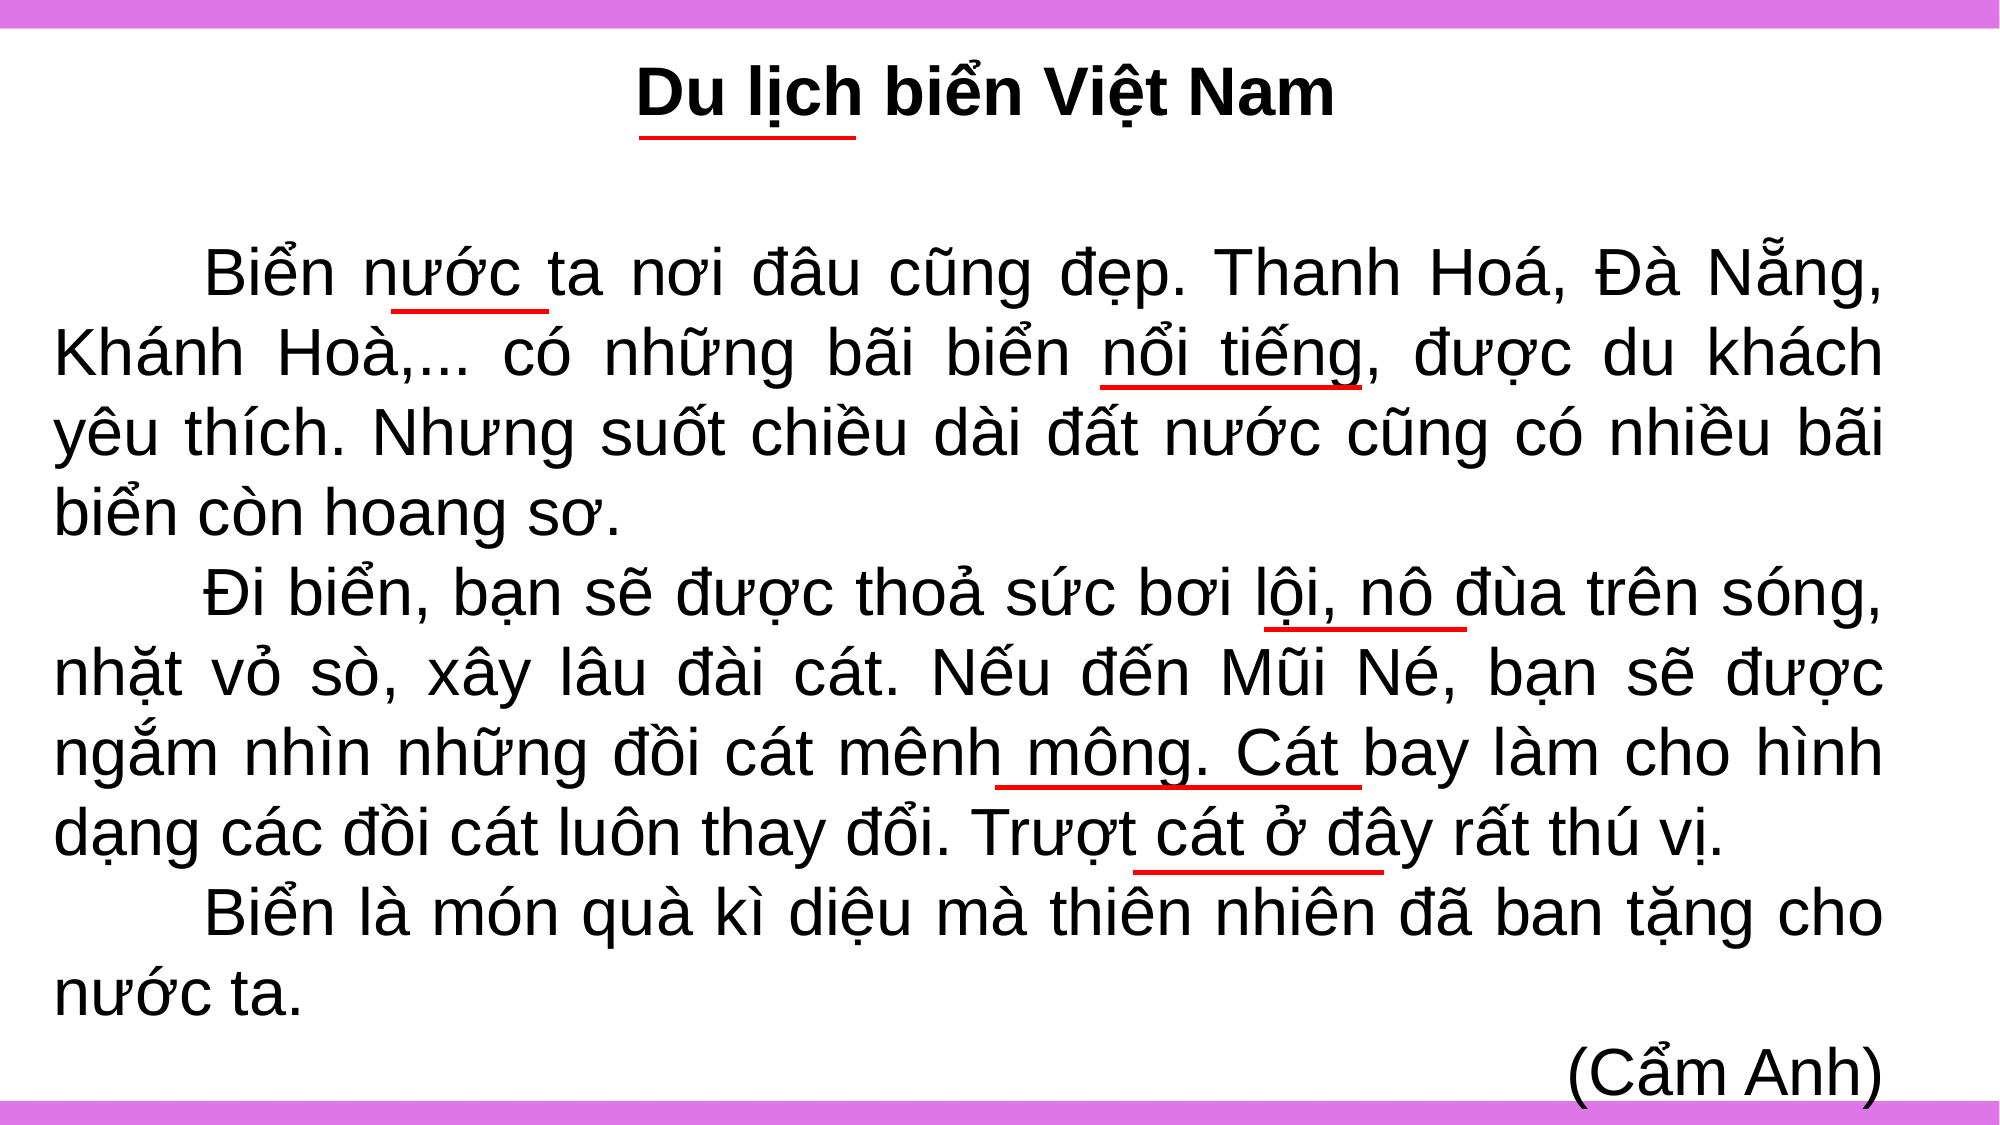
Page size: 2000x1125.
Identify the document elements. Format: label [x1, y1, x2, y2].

text_box [38, 39, 1900, 1125]
picture [0, 0, 2000, 1125]
